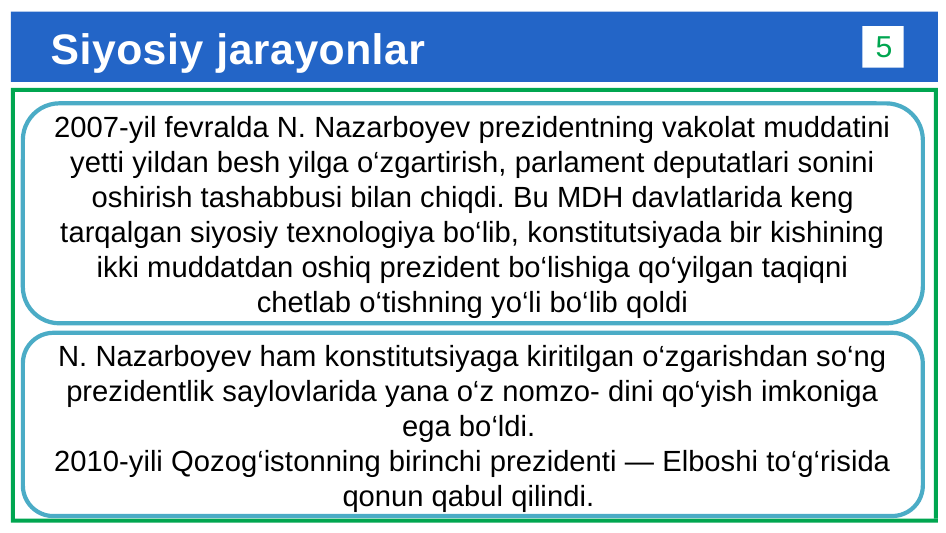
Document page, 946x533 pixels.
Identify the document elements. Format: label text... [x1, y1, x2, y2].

text_box 2007-yil fevralda N. Nazarboyev prezidentning vakolat muddatini yetti yildan besh yilga o‘zgartirish, parlament deputatlari sonini oshirish tashabbusi bilan chiqdi. Bu MDH davlatlarida keng tarqalgan siyosiy texnologiya bo‘lib, konstitutsiyada bir kishining ikki muddatdan oshiq prezident bo‘lishiga qo‘yilgan taqiqni chetlab o‘tishning yo‘li bo‘lib qoldi [20, 101, 925, 326]
text_box [862, 26, 904, 68]
text_box N. Nazarboyev ham konstitutsiyaga kiritilgan o‘zgarishdan so‘ng prezidentlik saylovlarida yana o‘z nomzo- dini qo‘yish imkoniga ega bo‘ldi. 2010-yili Qozog‘istonning birinchi prezidenti — Elboshi to‘g‘risida qonun qabul qilindi. [20, 330, 925, 519]
title Siyosiy jarayonlar [48, 19, 750, 102]
text_box 5 [873, 25, 895, 64]
